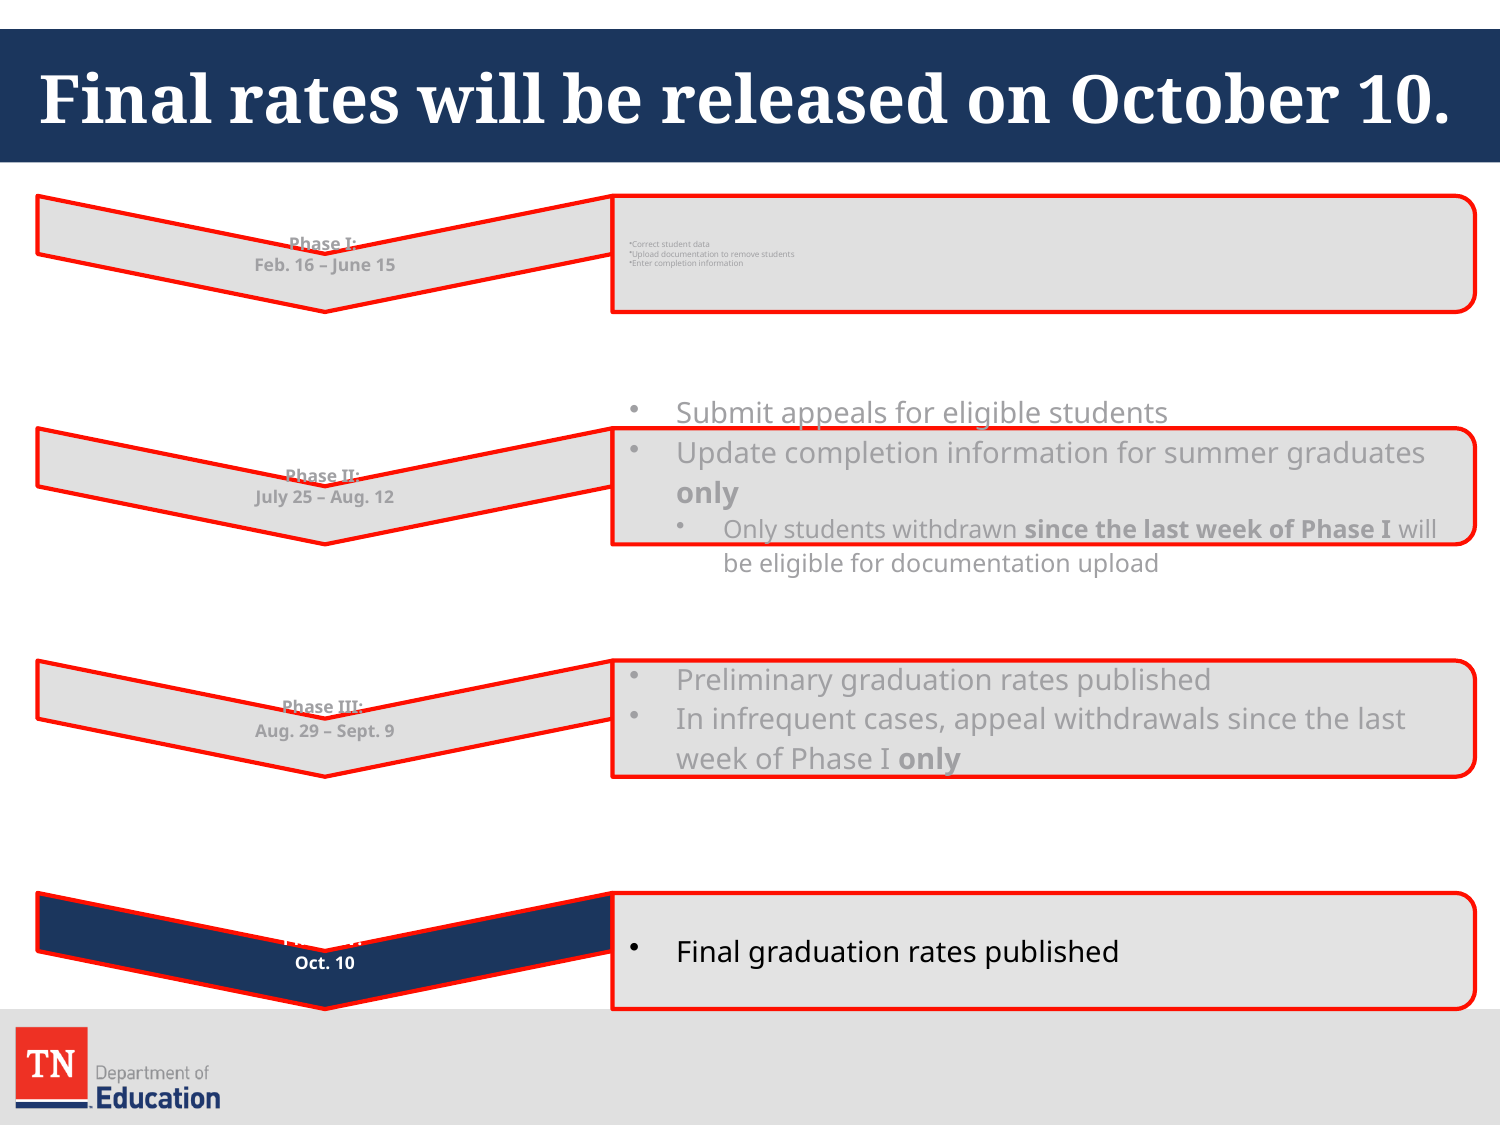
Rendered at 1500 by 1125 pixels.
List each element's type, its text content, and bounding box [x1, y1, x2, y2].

picture [7, 1007, 228, 1125]
title Final rates will be released on October 10. [24, 29, 1475, 165]
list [37, 195, 1476, 1010]
